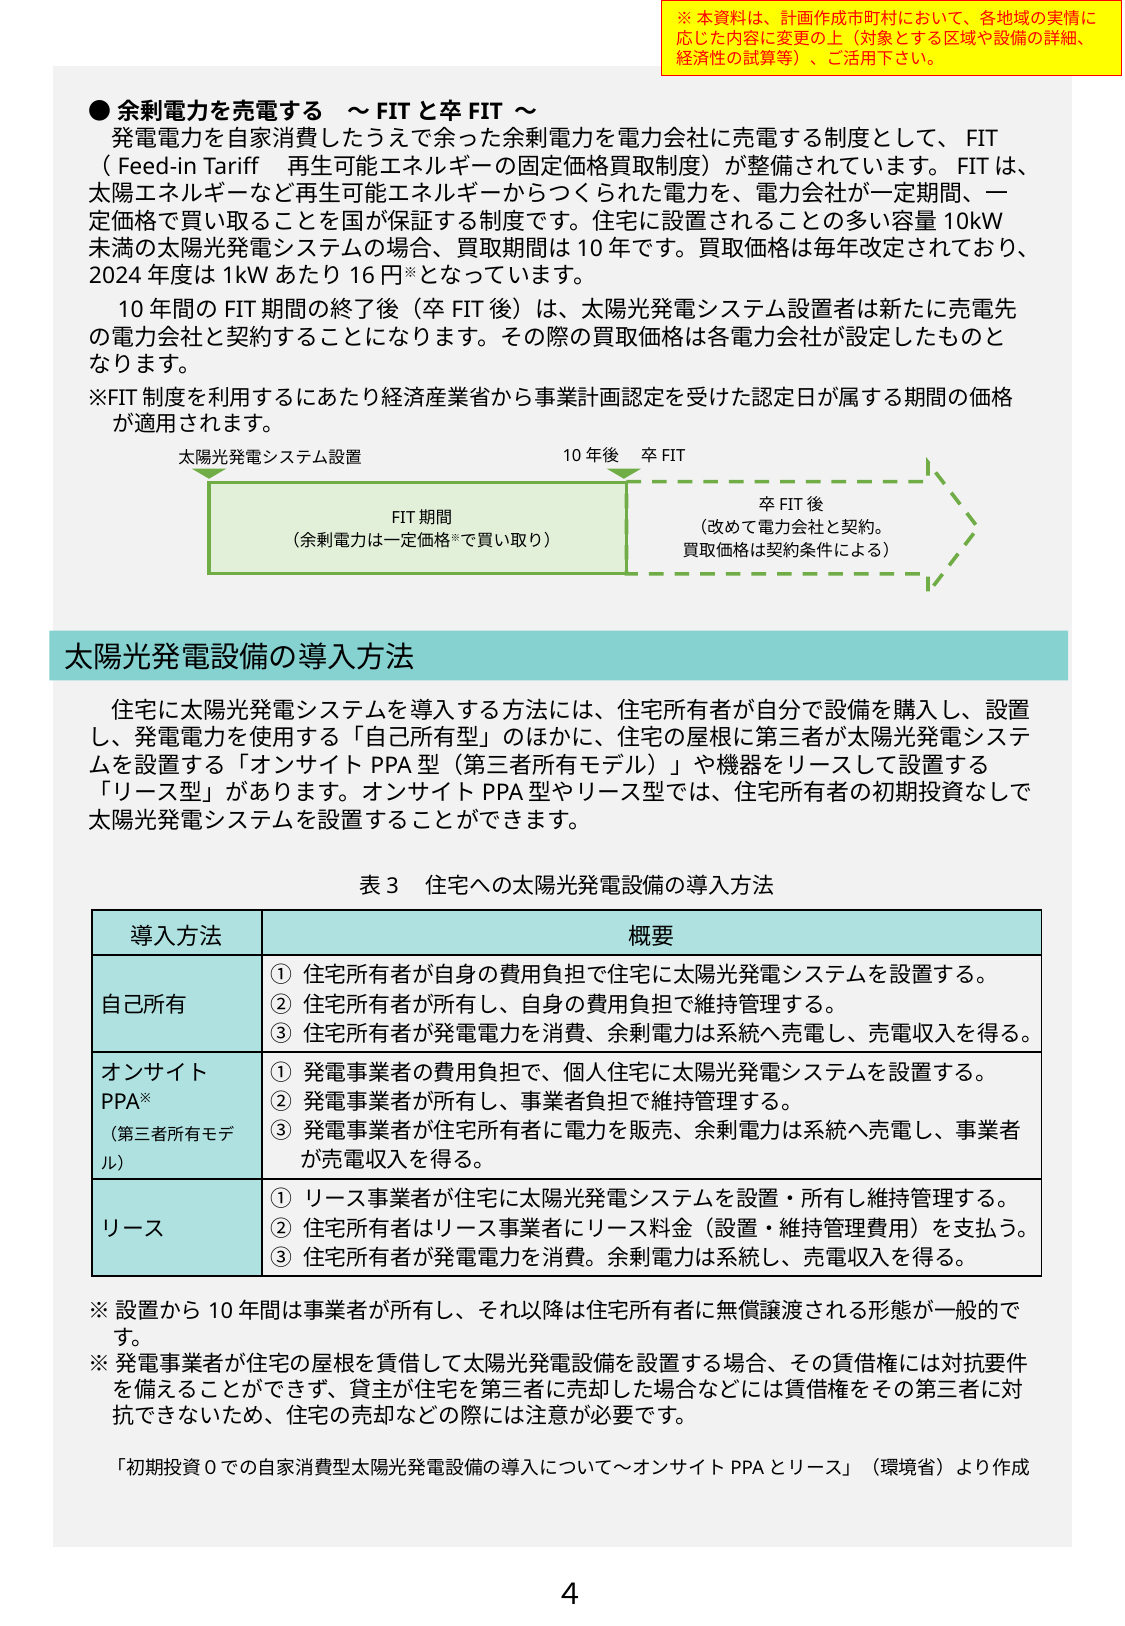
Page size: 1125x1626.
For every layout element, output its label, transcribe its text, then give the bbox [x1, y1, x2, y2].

text_box [52, 65, 1073, 1548]
table_header 導入方法 [93, 911, 261, 954]
table_cell ① リース事業者が住宅に太陽光発電システムを設置・所有し維持管理する。 ② 住宅所有者はリース事業者にリース料金（設置・維持管理費用）を支払う。 ③ 住宅所有者が発電電力を消費。余剰電力は系統し、売電収入を得る。 [263, 1180, 1041, 1275]
table_cell ① 住宅所有者が自身の費用負担で住宅に太陽光発電システムを設置する。 ② 住宅所有者が所有し、自身の費用負担で維持管理する。 ③ 住宅所有者が発電電力を消費、余剰電力は系統へ売電し、売電収入を得る。 [263, 956, 1041, 1051]
text_box ※本資料は、計画作成市町村において、各地域の実情に応じた内容に変更の上（対象とする区域や設備の詳細、経済性の試算等）、ご活用下さい。 [661, 0, 1122, 76]
text_box 住宅に太陽光発電システムを導入する方法には、住宅所有者が自分で設備を購入し、設置し、発電電力を使用する「自己所有型」のほかに、住宅の屋根に第三者が太陽光発電システムを設置する「オンサイトPPA型（第三者所有モデル）」や機器をリースして設置する「リース型」があります。オンサイトPPA型やリース型では、住宅所有者の初期投資なしで太陽光発電システムを設置することができます。 ※設置から10年間は事業者が所有し、それ以降は住宅所有者に無償譲渡される形態が一般的です。 ※発電事業者が住宅の屋根を賃借して太陽光発電設備を設置する場合、その賃借権には対抗要件を備えることができず、貸主が住宅を第三者に売却した場合などには賃借権をその第三者に対抗できないため、住宅の売却などの際には注意が必要です。 「初期投資０での自家消費型太陽光発電設備の導入について～オンサイトPPAとリース」（環境省）より作成 [74, 688, 1049, 1486]
text_box 太陽光発電設備の導入方法 [49, 630, 1069, 681]
table_cell ① 発電事業者の費用負担で、個人住宅に太陽光発電システムを設置する。 ② 発電事業者が所有し、事業者負担で維持管理する。 ③ 発電事業者が住宅所有者に電力を販売、余剰電力は系統へ売電し、事業者が売電収入を得る。 [263, 1053, 1041, 1178]
table_cell オンサイト PPA※ （第三者所有モデル） [93, 1053, 261, 1178]
table_cell リース [93, 1180, 261, 1275]
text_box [163, 437, 979, 594]
table_cell 自己所有 [93, 956, 261, 1051]
text_box ●余剰電力を売電する ～FITと卒FIT ～ 発電電力を自家消費したうえで余った余剰電力を電力会社に売電する制度として、FIT（Feed-in Tariff 再生可能エネルギーの固定価格買取制度）が整備されています。FITは、太陽エネルギーなど再生可能エネルギーからつくられた電力を、電力会社が一定期間、一定価格で買い取ることを国が保証する制度です。住宅に設置されることの多い容量10kW未満の太陽光発電システムの場合、買取期間は10年です。買取価格は毎年改定されており、2024年度は1kWあたり16円※となっています。 10年間のFIT期間の終了後（卒FIT後）は、太陽光発電システム設置者は新たに売電先の電力会社と契約することになります。その際の買取価格は各電力会社が設定したものとなります。 ※FIT制度を利用するにあたり経済産業省から事業計画認定を受けた認定日が属する期間の価格が適用されます。 [74, 88, 1044, 444]
text_box 表3 住宅への太陽光発電設備の導入方法 [82, 864, 1052, 905]
table_header 概要 [263, 911, 1041, 954]
text_box ４ [540, 1567, 593, 1618]
